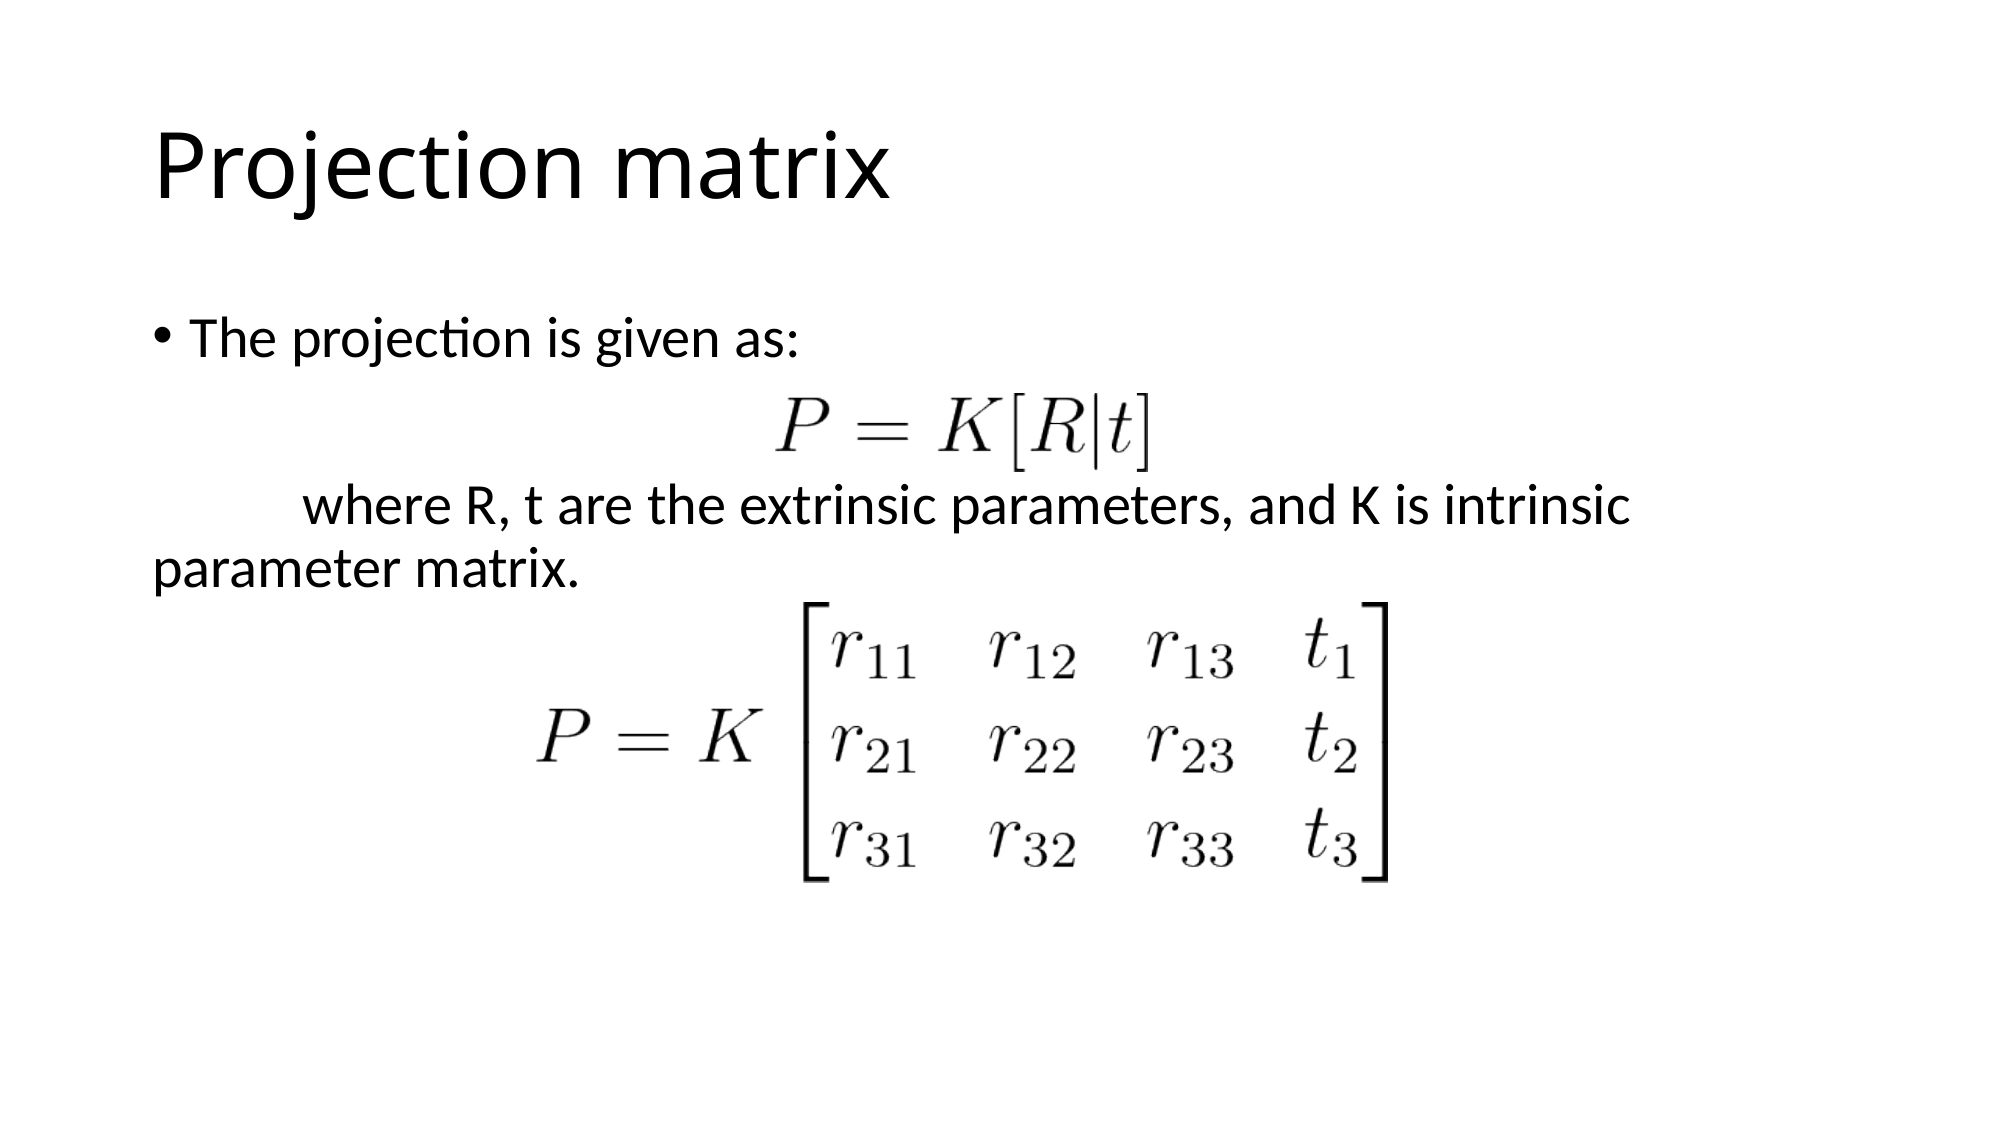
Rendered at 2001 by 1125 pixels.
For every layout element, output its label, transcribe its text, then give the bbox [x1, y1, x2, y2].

picture [775, 393, 1148, 472]
title Projection matrix [137, 59, 1863, 278]
list The projection is given as: where R, t are the extrinsic parameters, and K is intrinsic parameter matrix. [137, 299, 1863, 1097]
picture [536, 602, 1388, 883]
